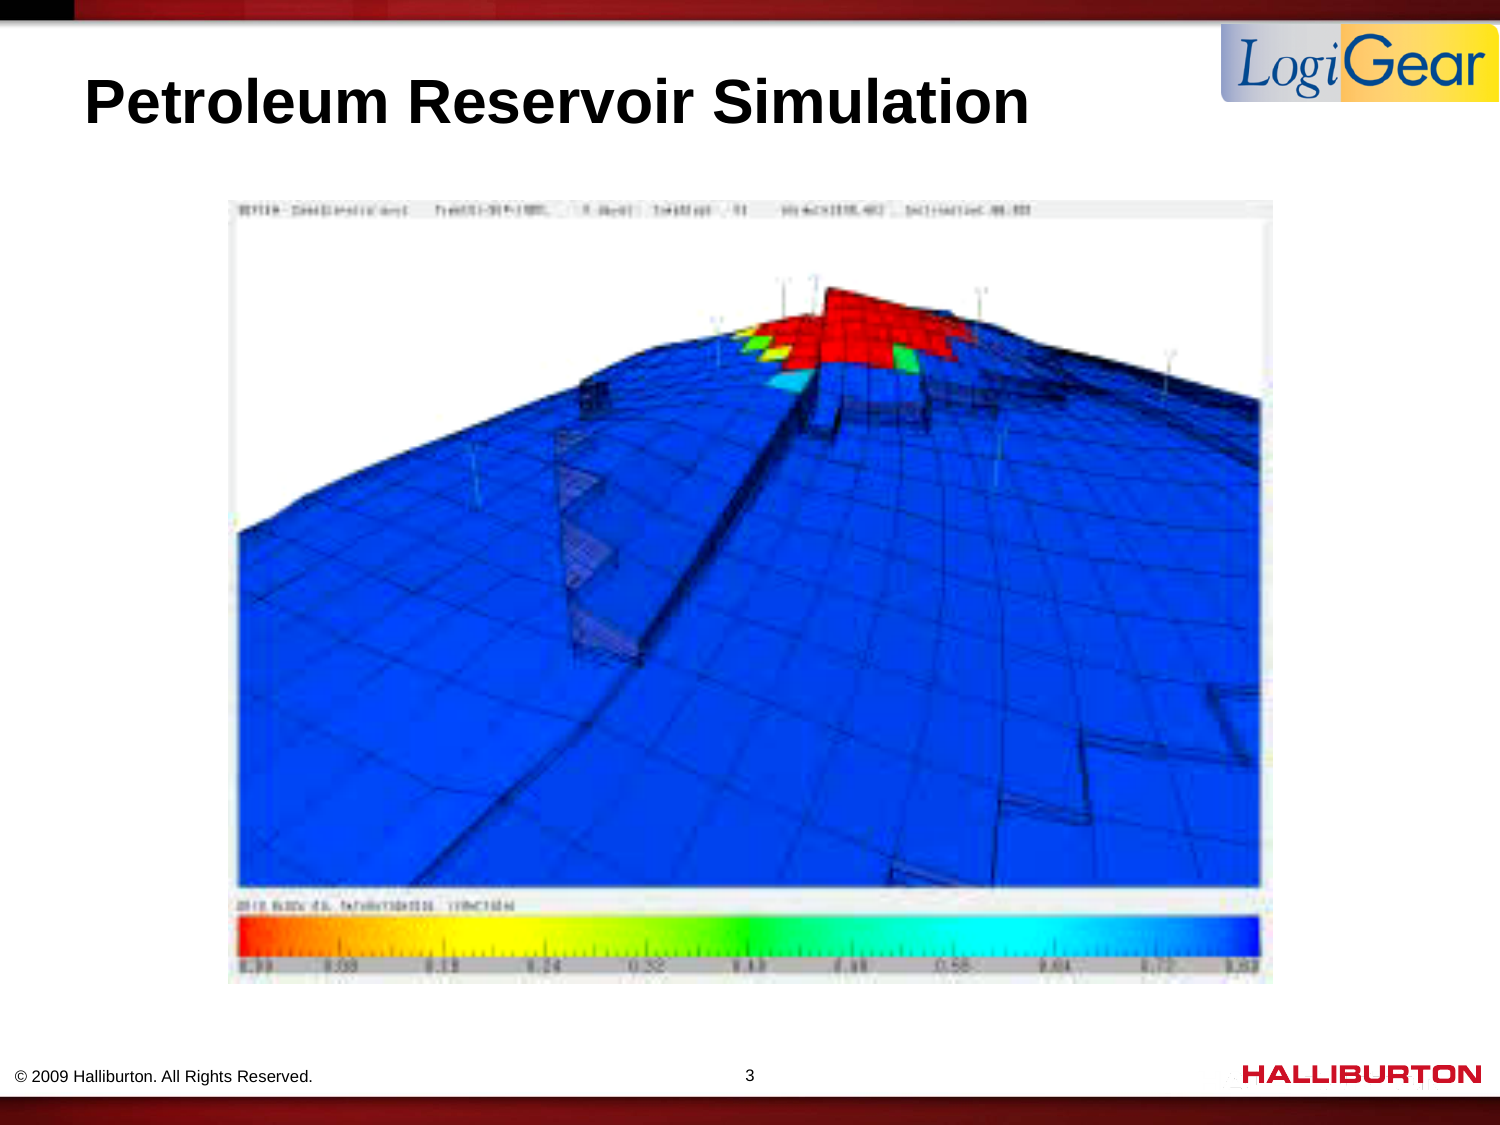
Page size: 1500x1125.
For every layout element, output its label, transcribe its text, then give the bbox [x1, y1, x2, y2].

title Petroleum Reservoir Simulation [69, 27, 1426, 170]
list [227, 199, 1274, 985]
picture [0, 0, 1500, 1125]
